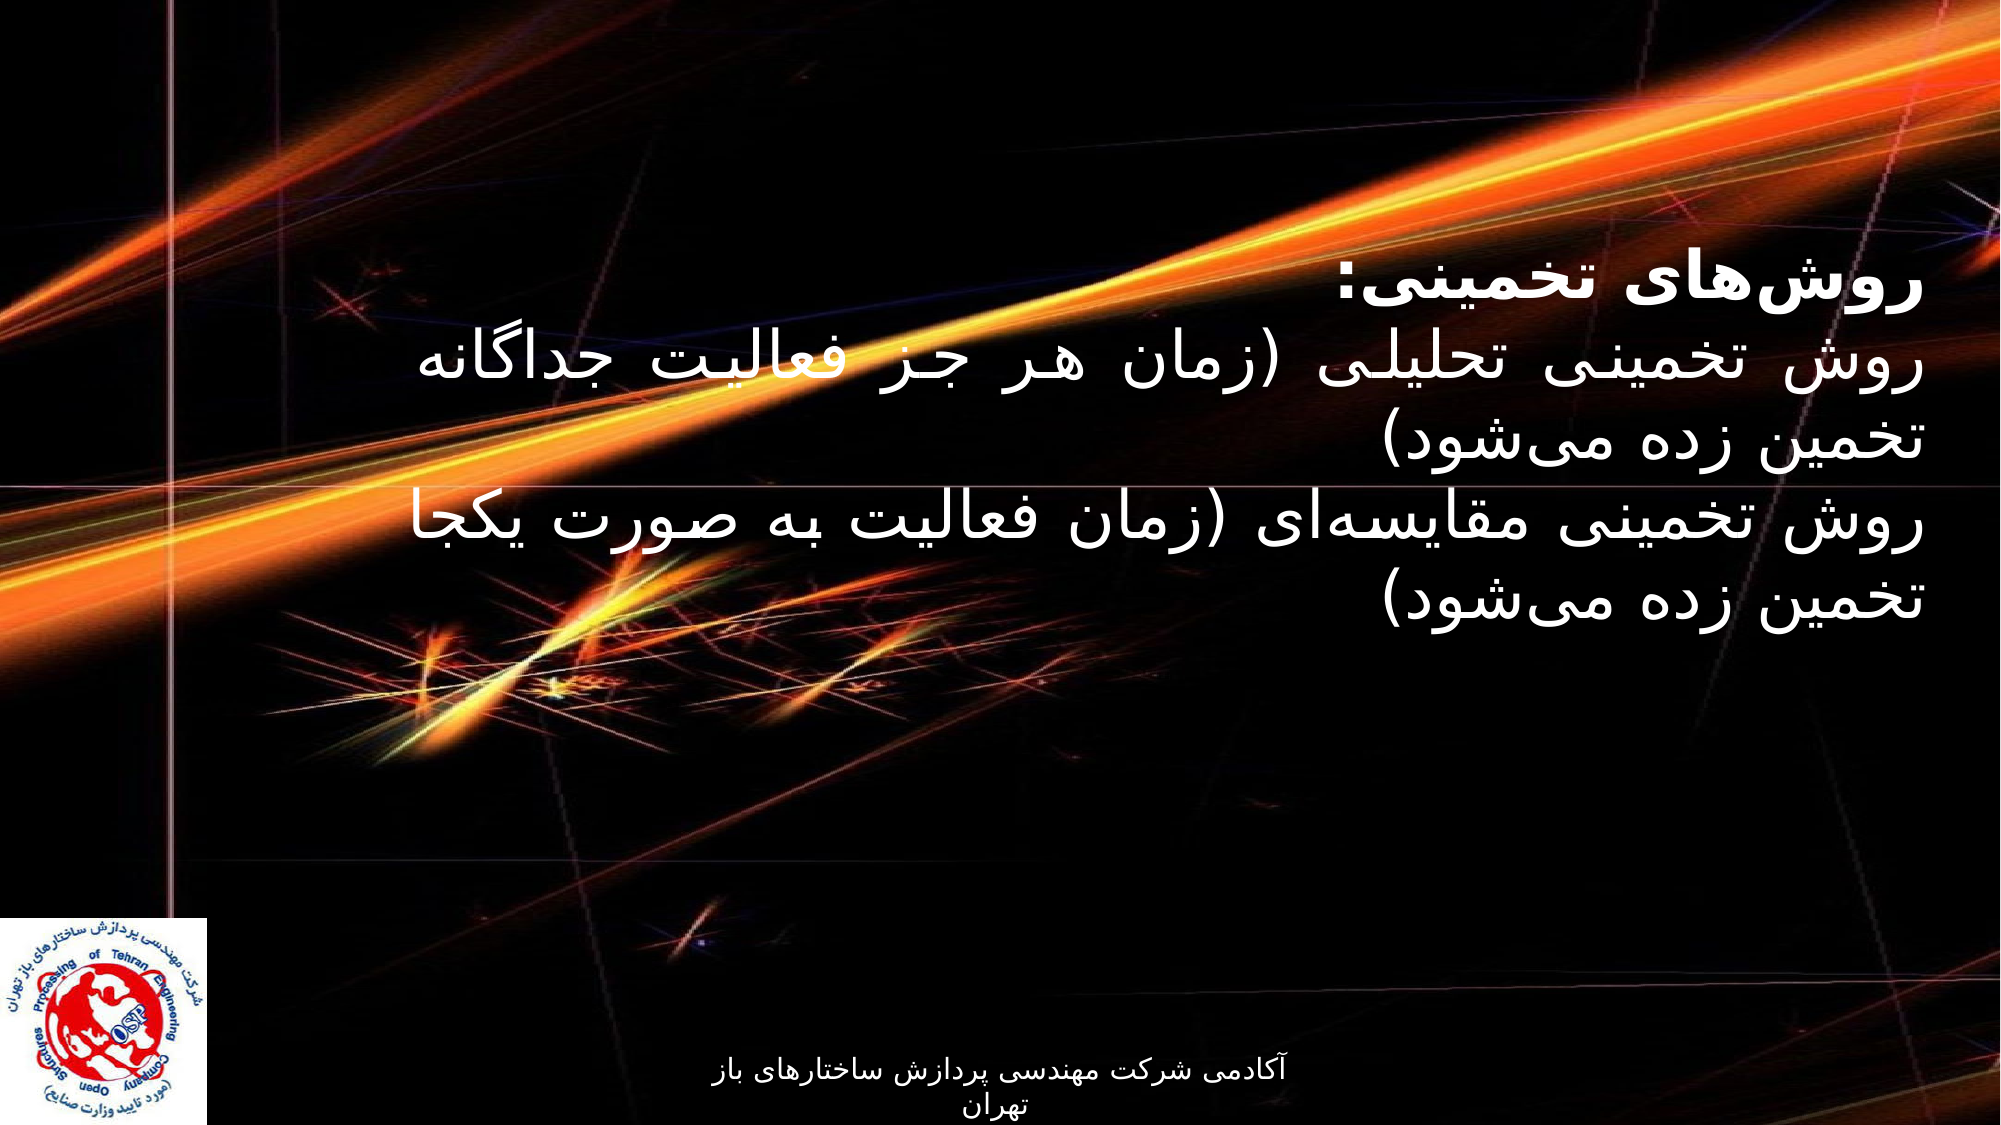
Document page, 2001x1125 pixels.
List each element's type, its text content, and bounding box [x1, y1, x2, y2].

text_box آکادمی شرکت مهندسی پردازش ساختارهای باز تهران [662, 1042, 1338, 1103]
picture [0, 0, 2001, 1125]
text_box روش‌های تخمینی: روش تخمینی تحلیلی (زمان هر جز فعالیت جداگانه تخمین زده می‌شود) روش تخمینی مقایسه‌ای (زمان فعالیت به صورت یکجا تخمین زده می‌شود) [389, 224, 1943, 719]
